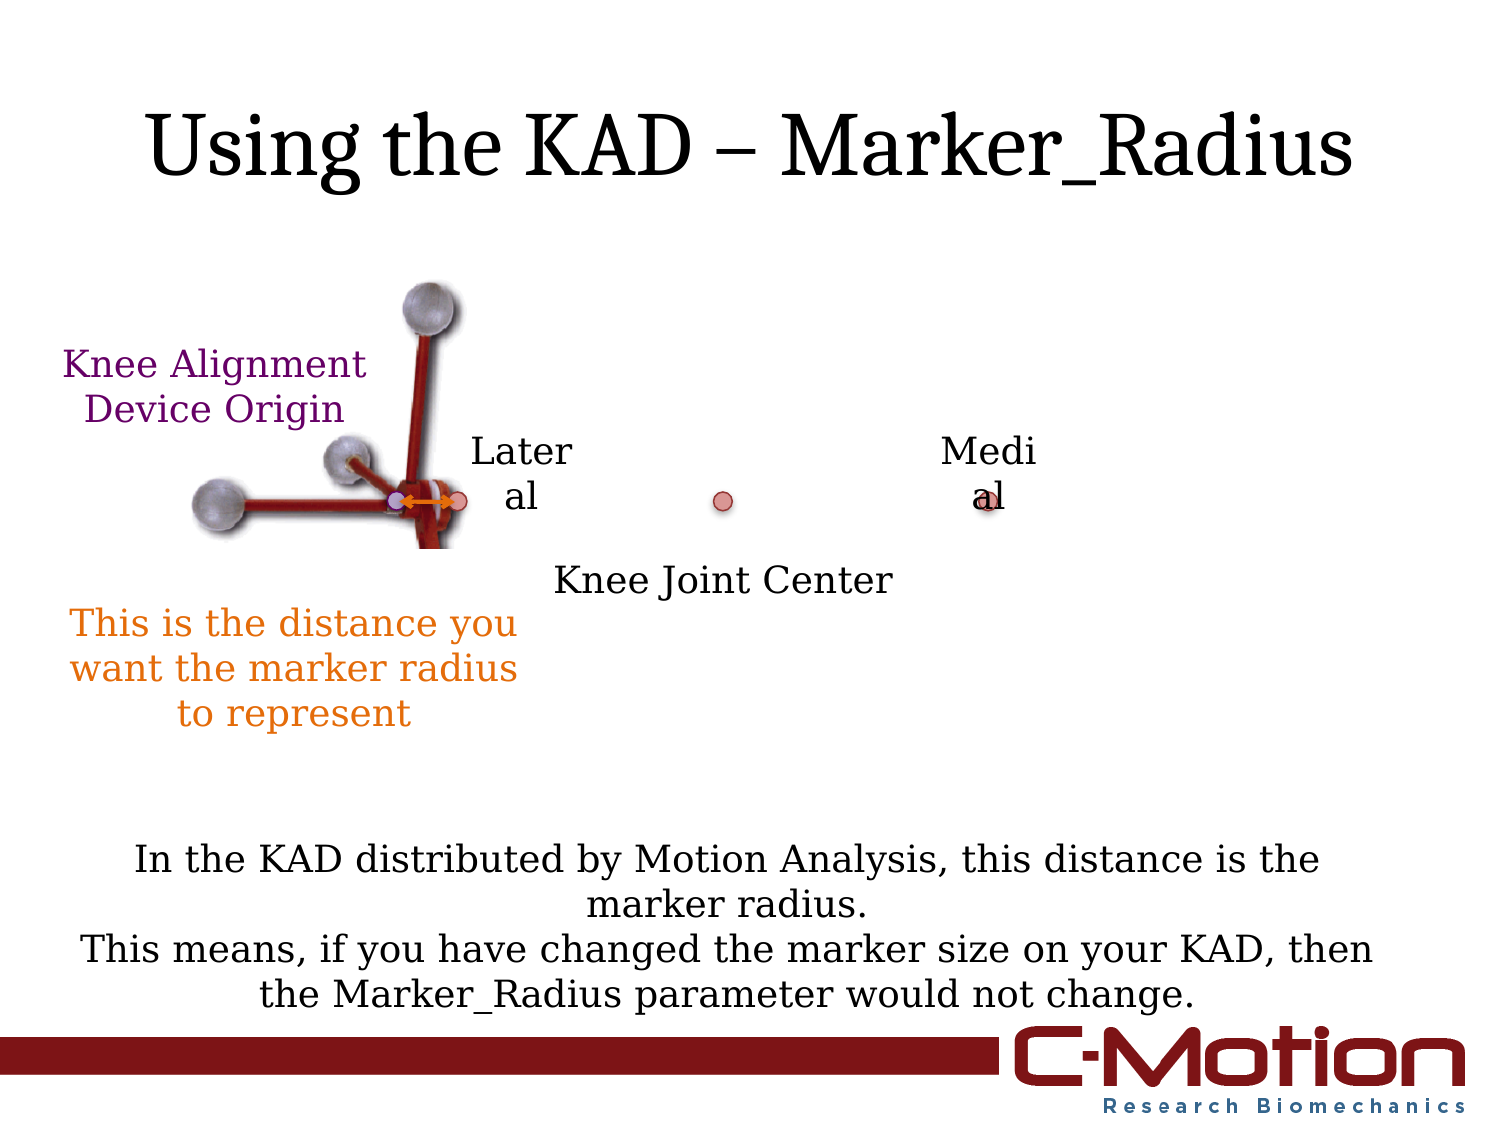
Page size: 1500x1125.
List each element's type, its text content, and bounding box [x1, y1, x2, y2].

title Using the KAD – Marker_Radius [75, 45, 1425, 233]
text_box In the KAD distributed by Motion Analysis, this distance is the marker radius. This means, if you have changed the marker size on your KAD, then the Marker_Radius parameter would not change. [58, 827, 1397, 1022]
text_box Medial [915, 419, 1062, 525]
text_box Knee Joint Center [534, 548, 912, 609]
text_box [712, 491, 734, 512]
picture [0, 1008, 1470, 1119]
picture [145, 226, 469, 549]
text_box Knee Alignment Device Origin [32, 332, 139, 438]
text_box This is the distance you want the marker radius to represent [33, 592, 555, 742]
text_box Lateral [473, 419, 595, 525]
